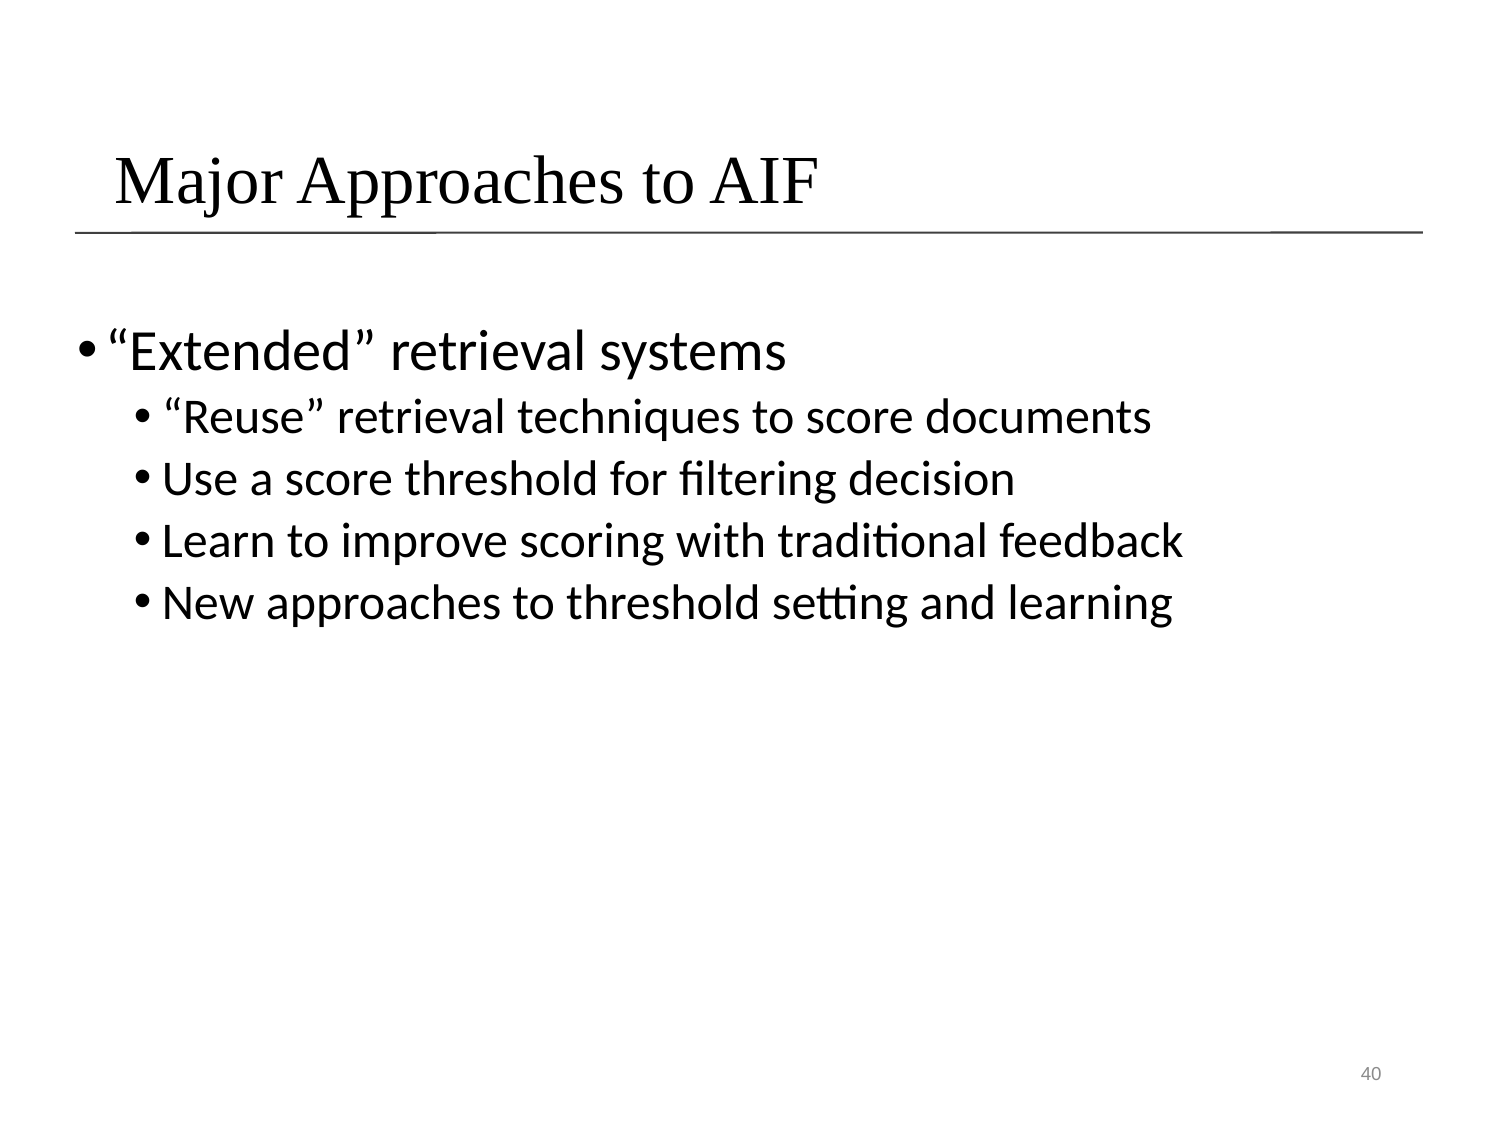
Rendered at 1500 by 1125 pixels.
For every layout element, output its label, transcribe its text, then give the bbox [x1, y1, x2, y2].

slide_number 40 [1059, 1042, 1397, 1103]
title Major Approaches to AIF [99, 87, 1375, 275]
list “Extended” retrieval systems “Reuse” retrieval techniques to score documents Use a score threshold for filtering decision Learn to improve scoring with traditional feedback New approaches to threshold setting and learning [62, 312, 1475, 1013]
